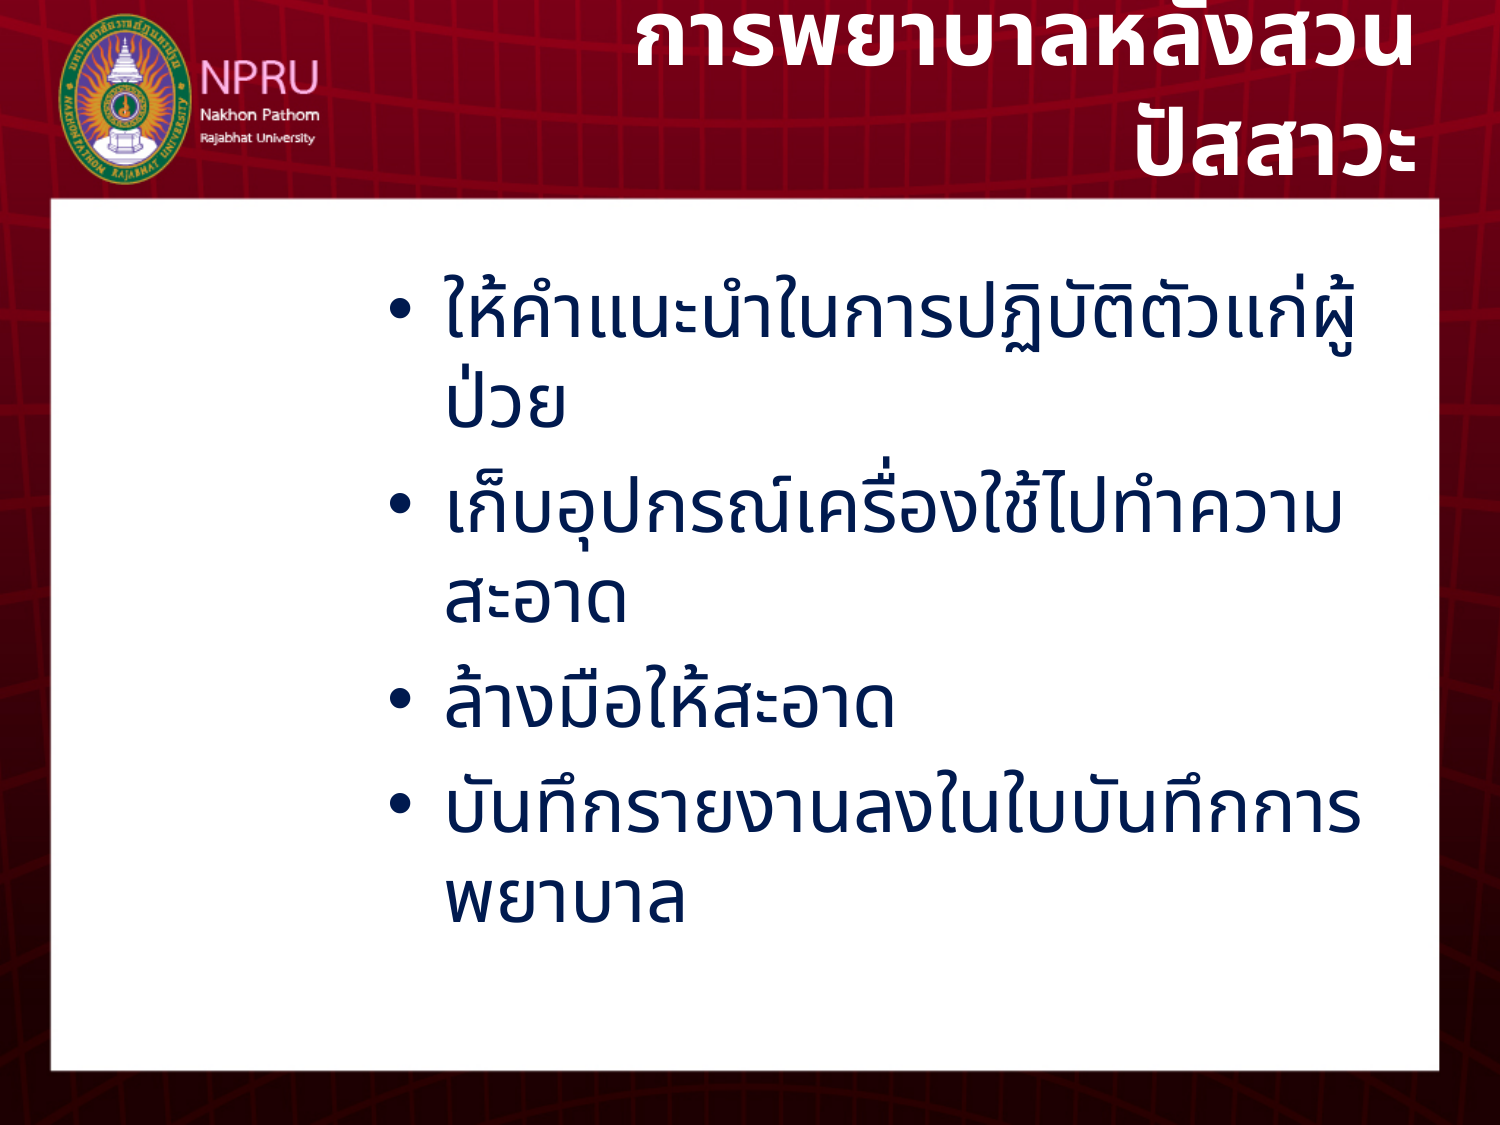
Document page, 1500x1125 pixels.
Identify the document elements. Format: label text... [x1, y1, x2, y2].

list ให้คำแนะนำในการปฏิบัติตัวแก่ผู้ป่วย เก็บอุปกรณ์เครื่องใช้ไปทำความสะอาด ล้างมือให้สะอาด บันทึกรายงานลงในใบบันทึกการพยาบาล [371, 255, 1425, 965]
title การพยาบาลหลังสวนปัสสาวะ [348, 42, 1436, 126]
picture [0, 0, 1500, 1125]
